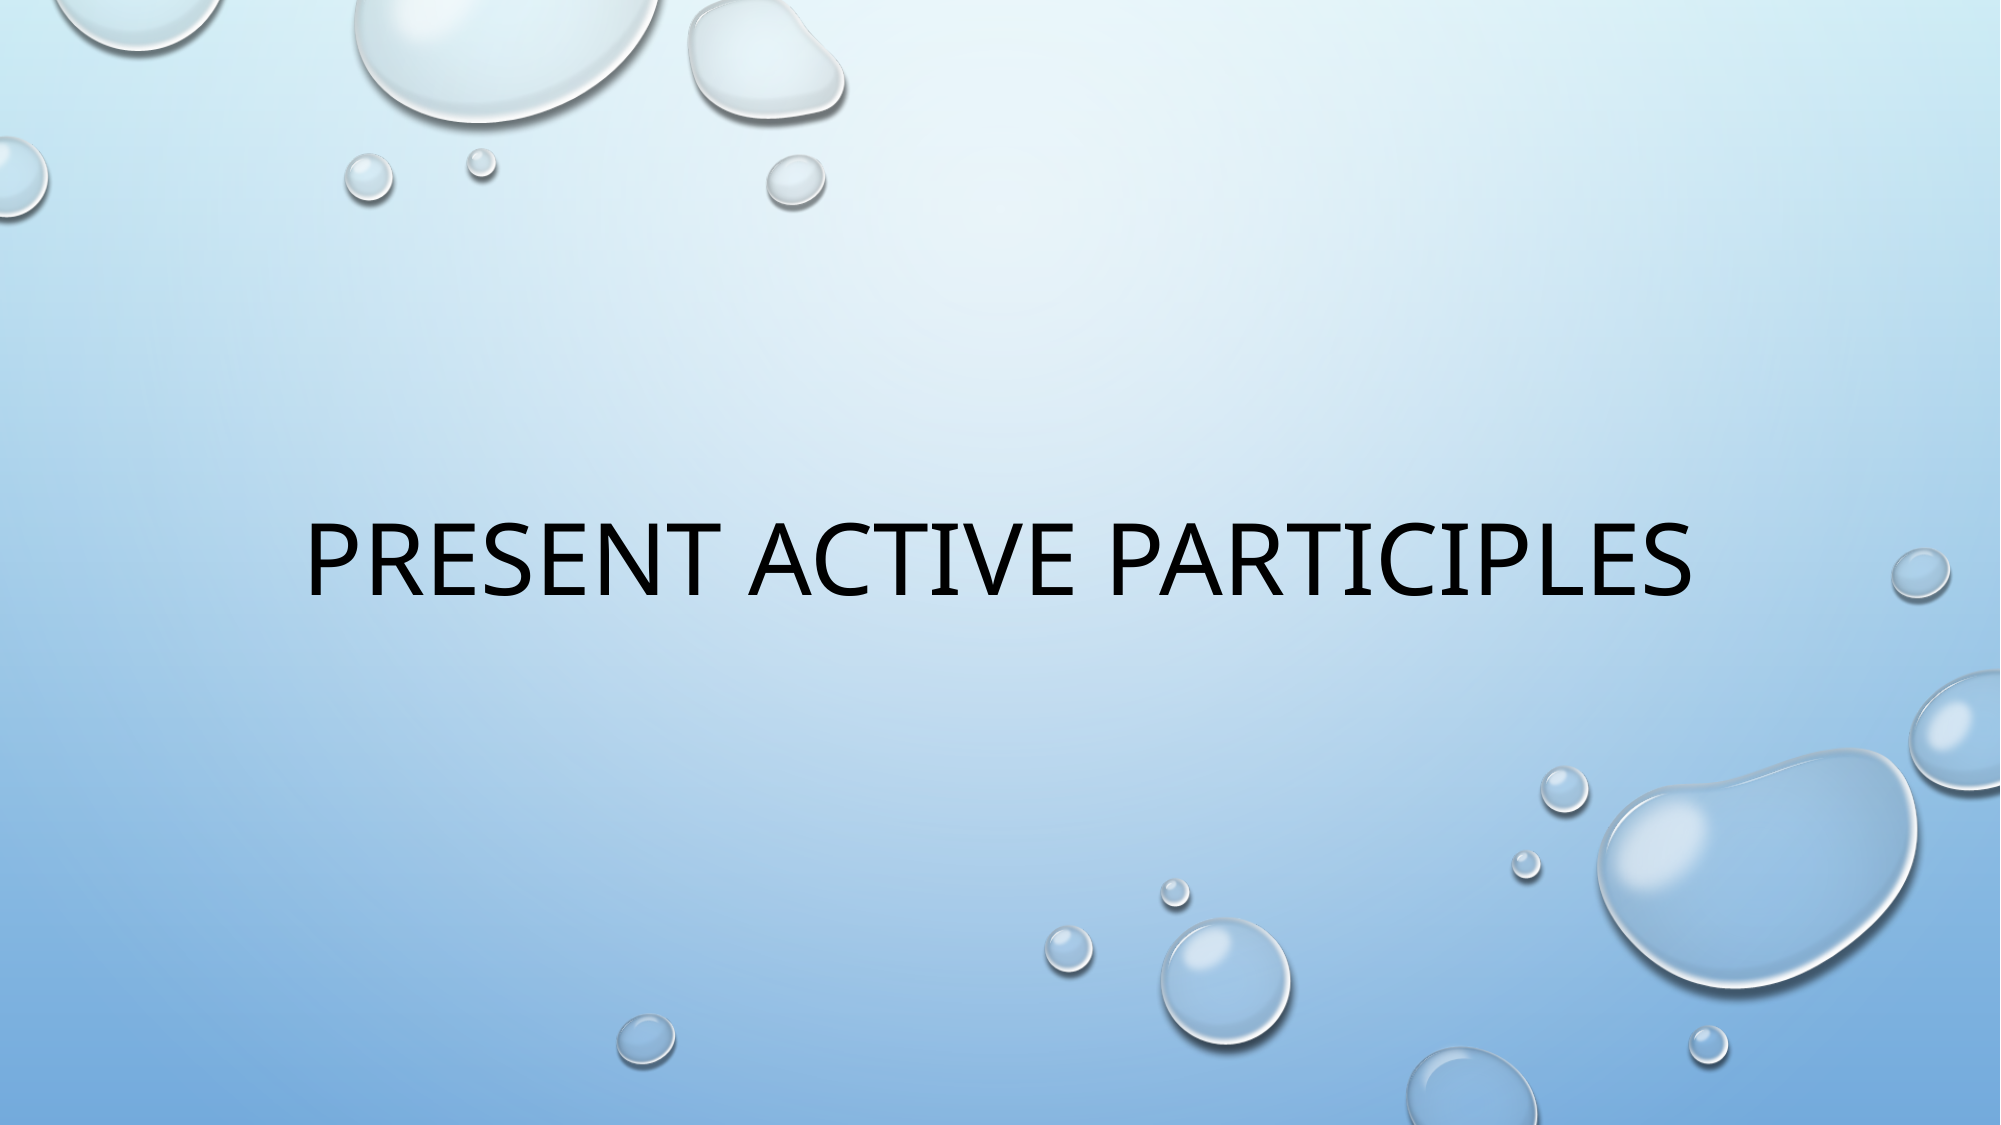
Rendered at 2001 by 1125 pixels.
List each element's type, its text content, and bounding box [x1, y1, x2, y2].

title PRESENT ACTIVE PARTICIPLES [287, 213, 1713, 625]
picture [0, 0, 2000, 1125]
